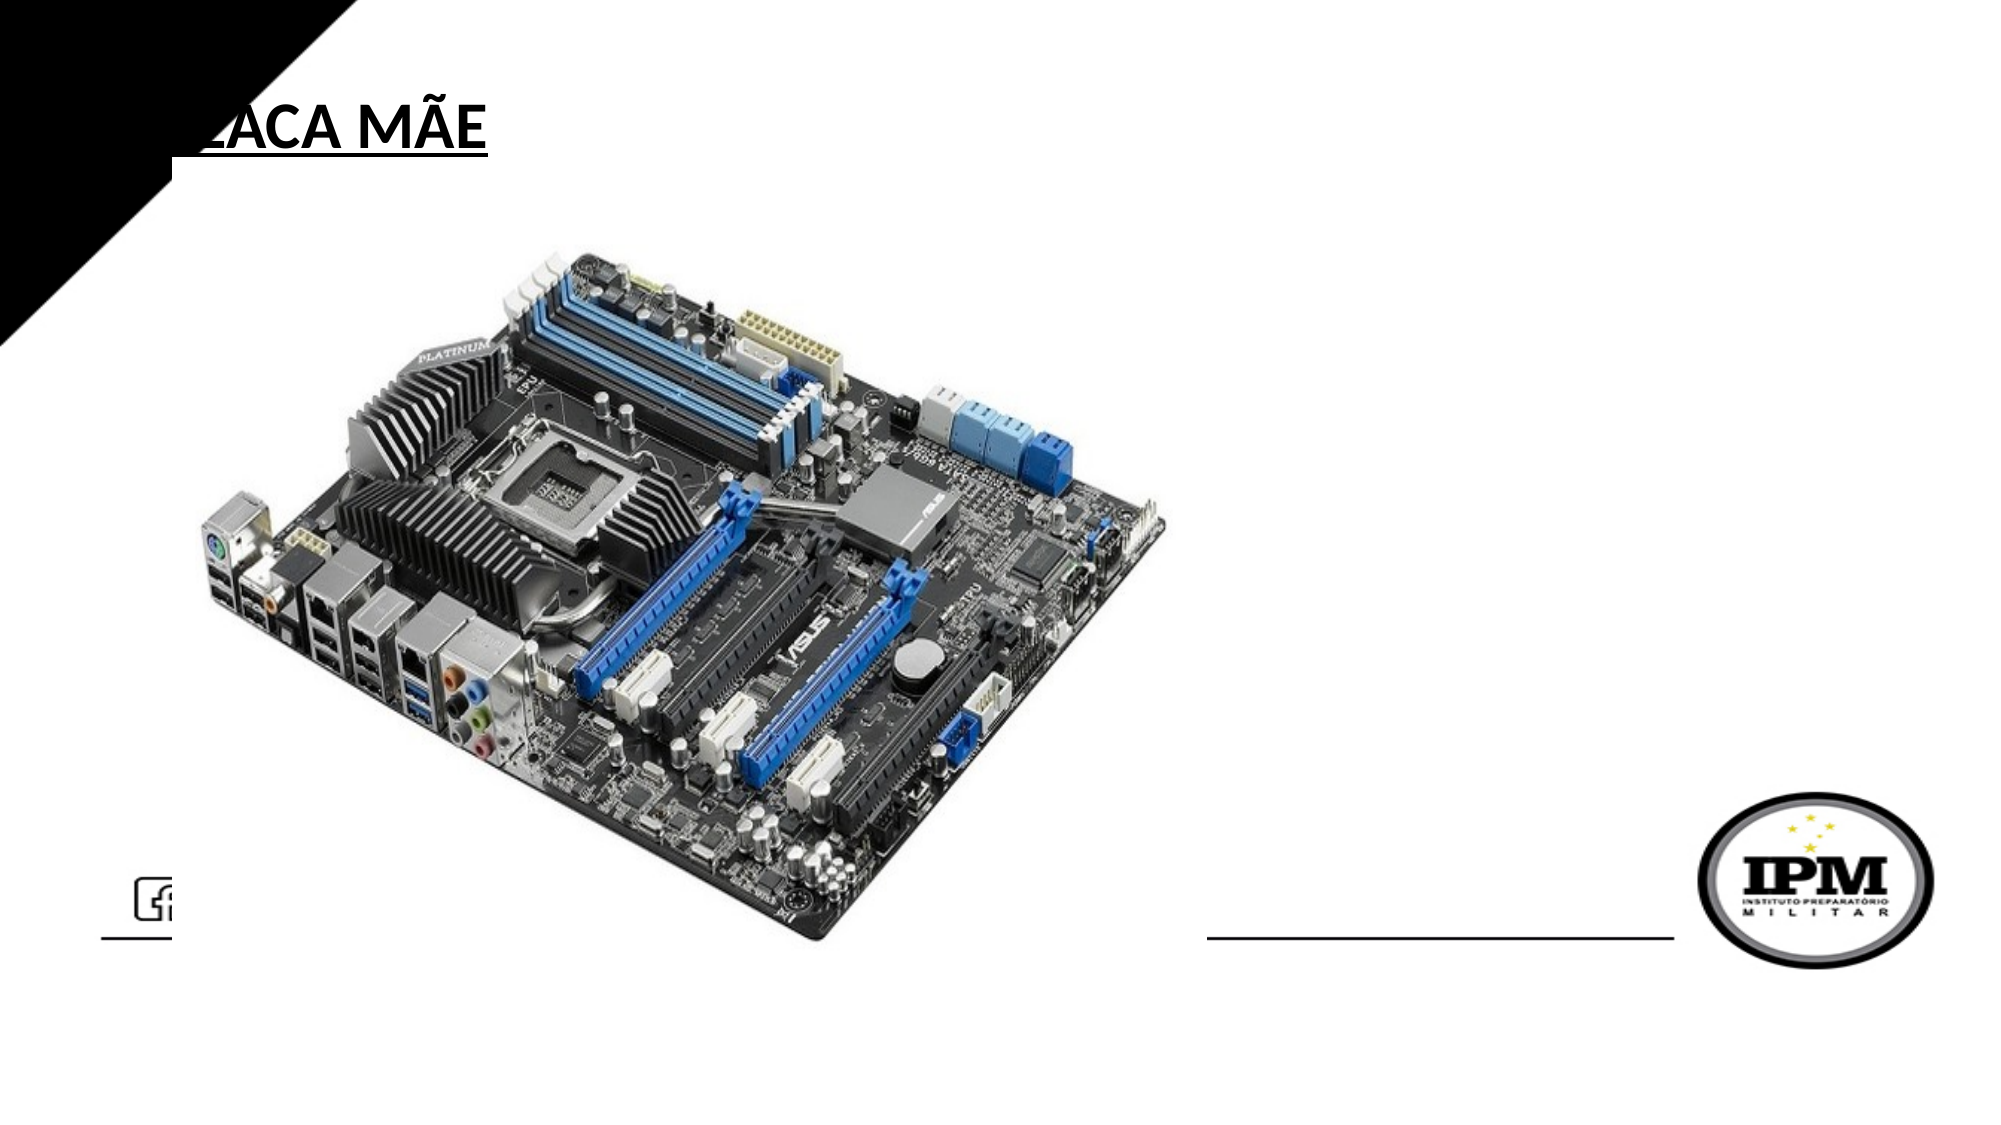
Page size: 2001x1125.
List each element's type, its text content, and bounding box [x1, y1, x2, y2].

text_box PLACA MÃE [147, 74, 1063, 170]
picture [0, 0, 2001, 1125]
